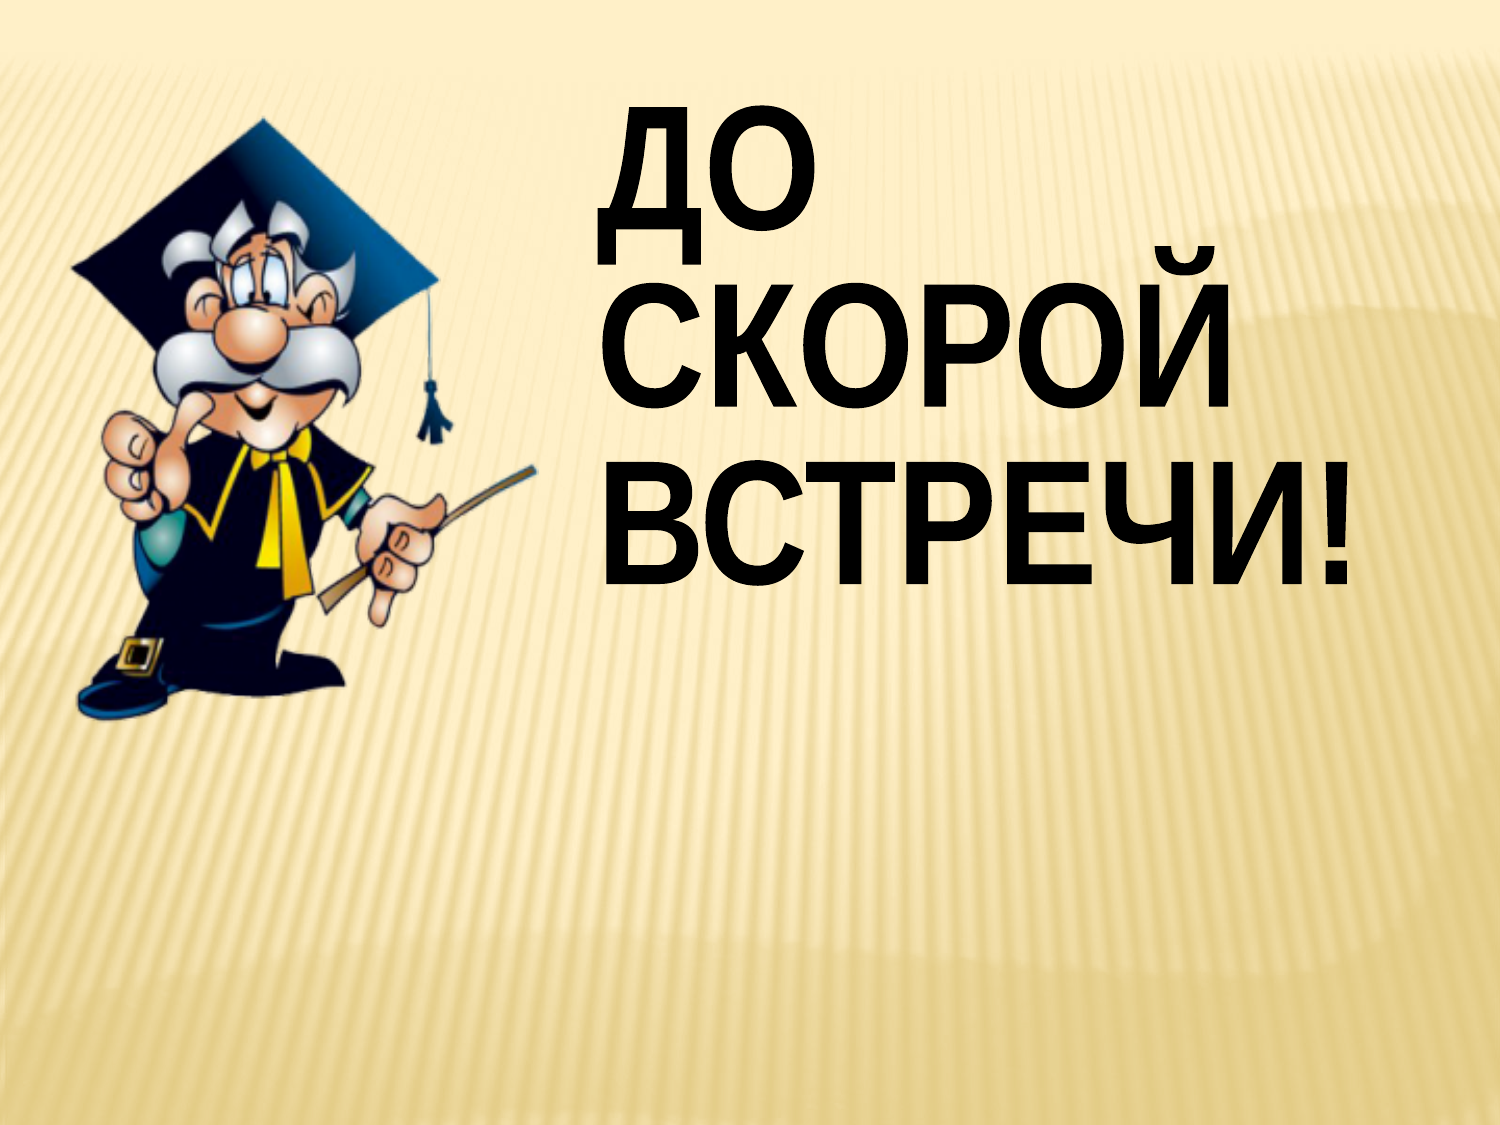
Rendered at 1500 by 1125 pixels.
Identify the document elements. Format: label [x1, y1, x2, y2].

picture [39, 70, 540, 739]
